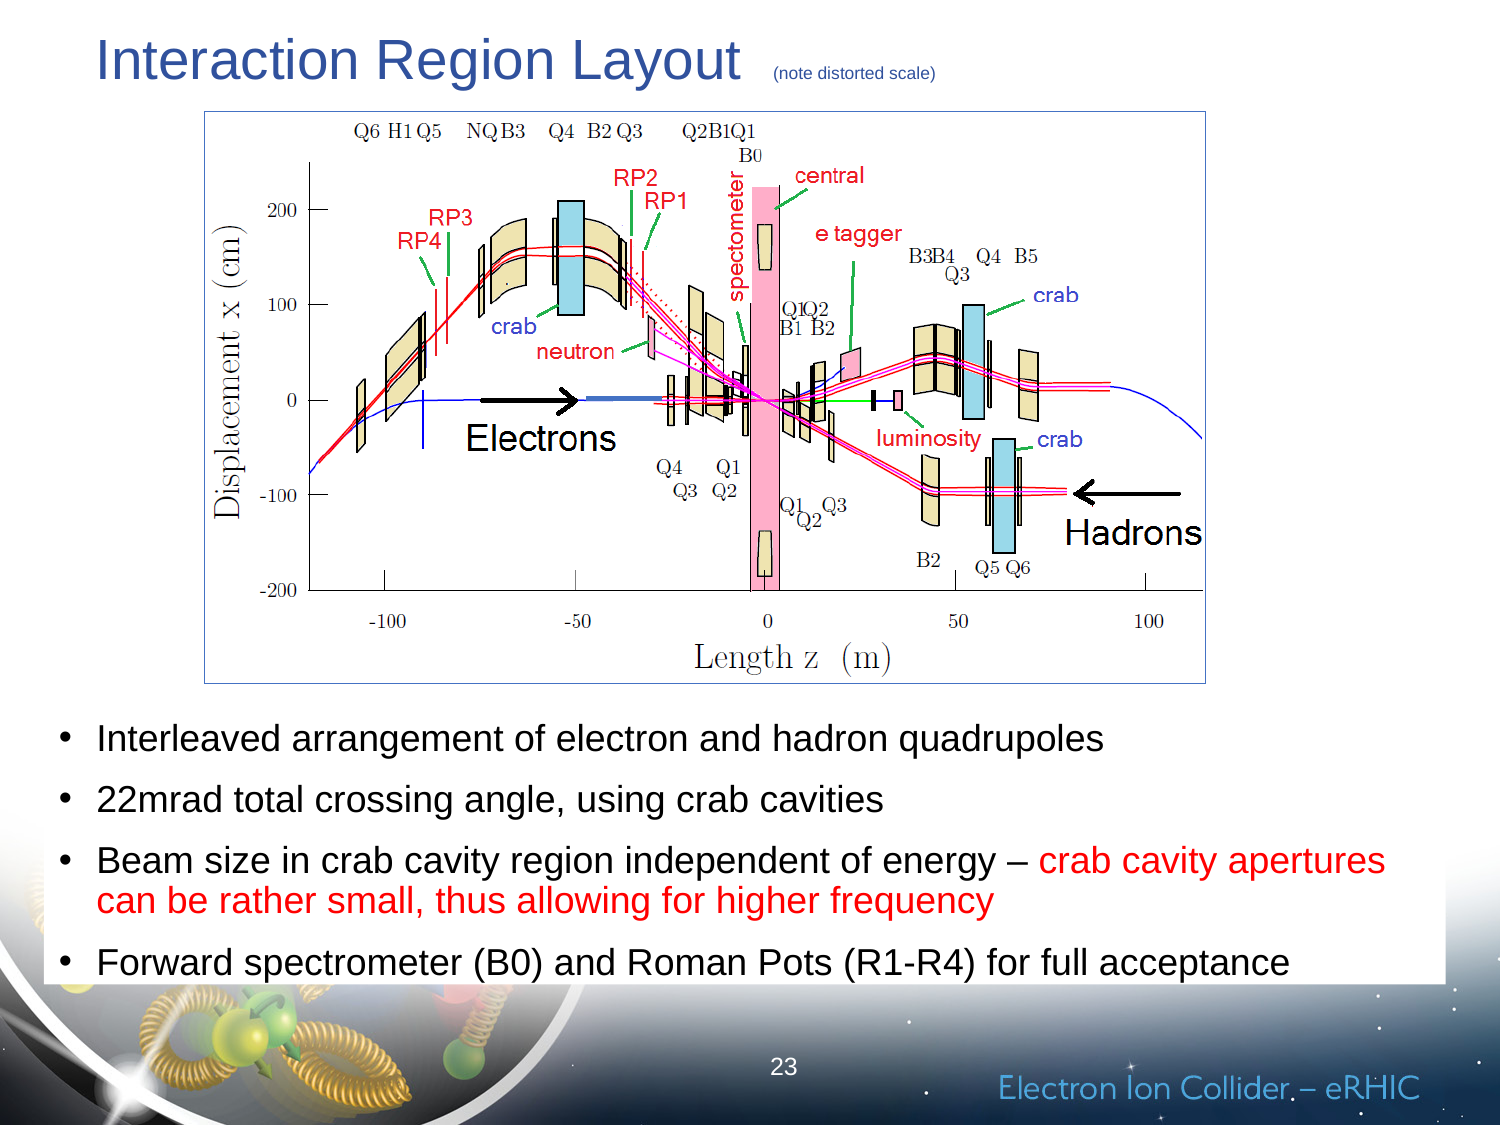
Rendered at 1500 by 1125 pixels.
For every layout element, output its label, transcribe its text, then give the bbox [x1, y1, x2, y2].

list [204, 111, 1206, 684]
text_box Interaction Region Layout (note distorted scale) [80, 22, 1331, 99]
text_box Interleaved arrangement of electron and hadron quadrupoles 22mrad total crossing angle, using crab cavities Beam size in crab cavity region independent of energy – crab cavity apertures can be rather small, thus allowing for higher frequency Forward spectrometer (B0) and Roman Pots (R1-R4) for full acceptance [43, 711, 1446, 985]
slide_number 23 [615, 1035, 953, 1096]
picture [0, 0, 1500, 1125]
